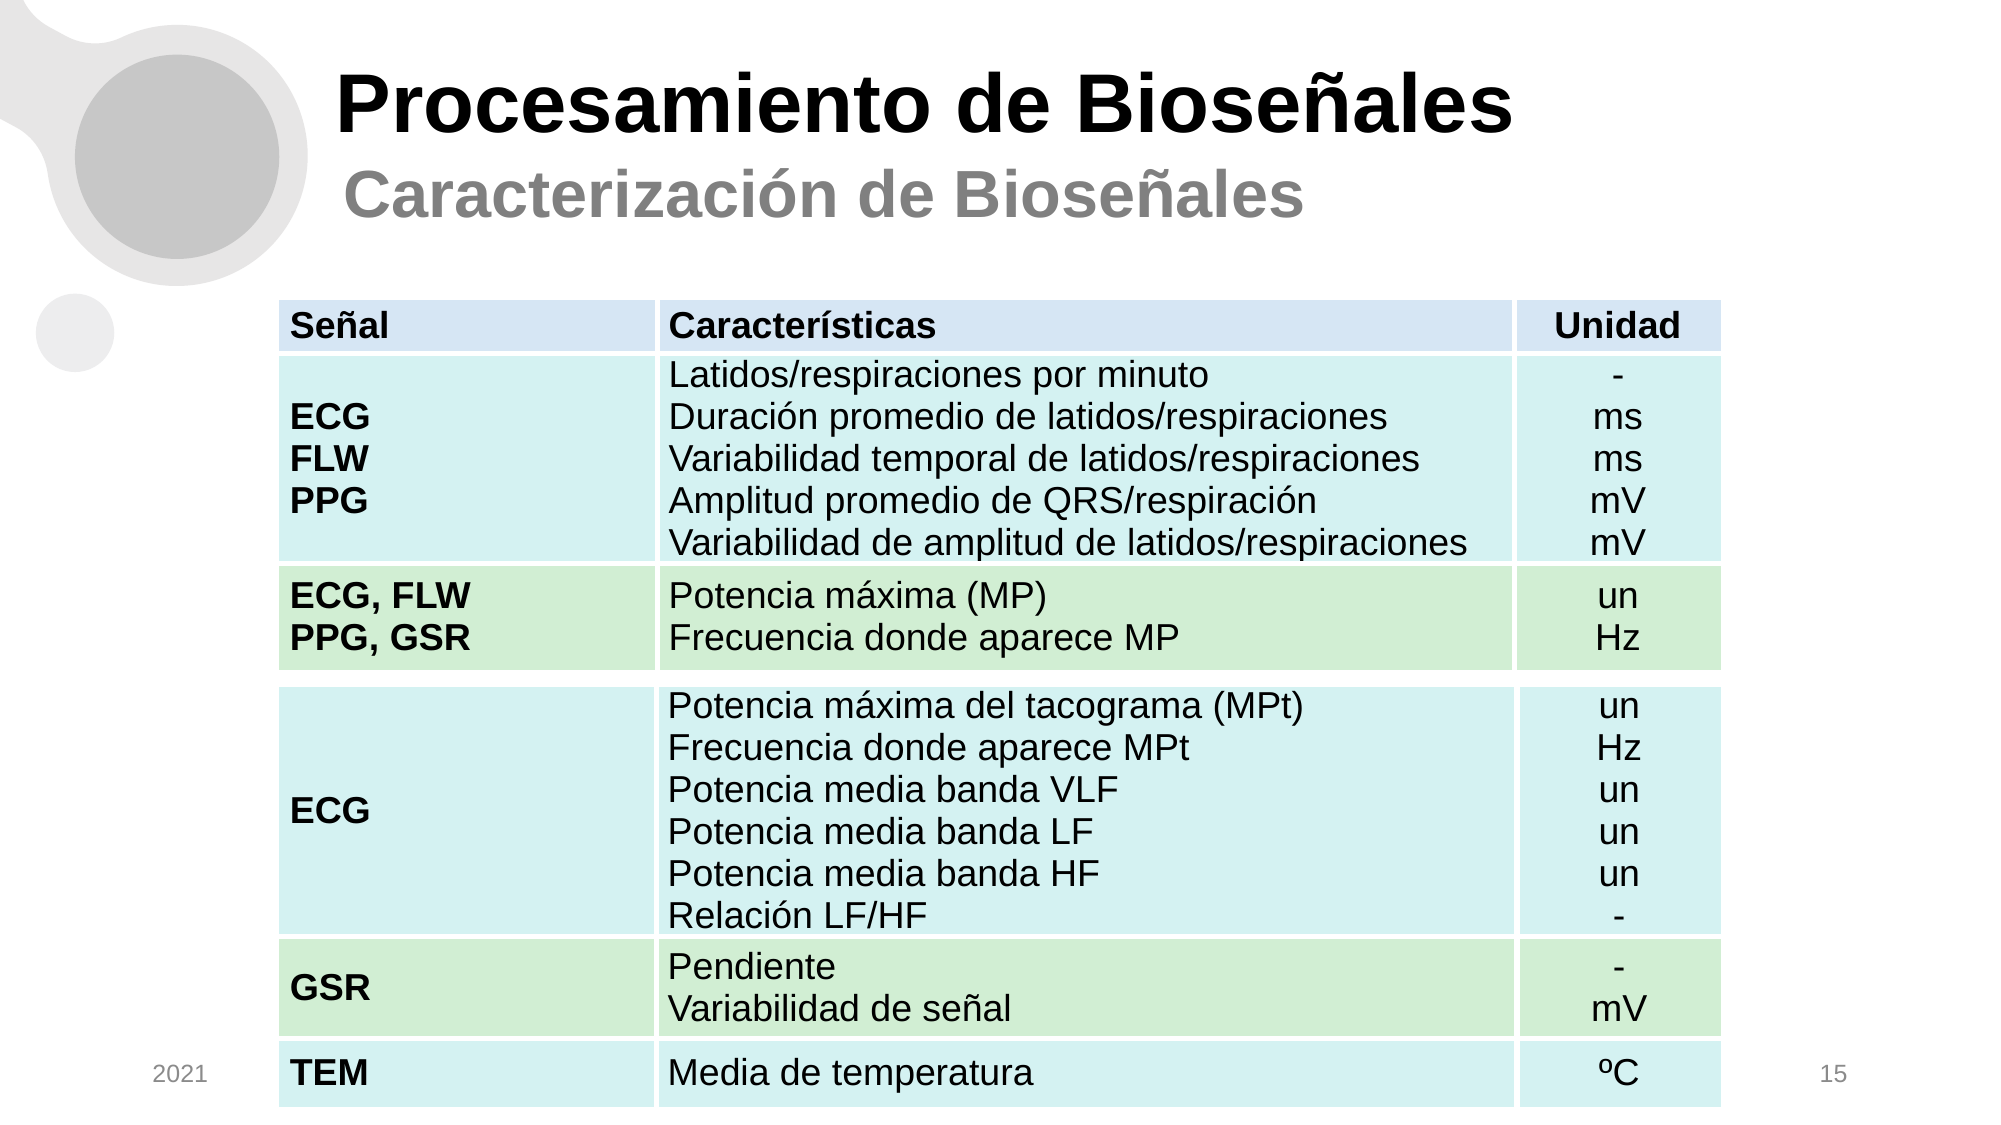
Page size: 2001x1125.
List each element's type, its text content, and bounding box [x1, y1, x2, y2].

table_cell GSR [279, 939, 654, 1036]
table_header Unidad [1517, 300, 1721, 351]
table_cell Potencia máxima (MP) Frecuencia donde aparece MP [660, 566, 1512, 670]
table_header Características [660, 300, 1512, 351]
slide_number 2021 [137, 1042, 279, 1103]
table_header Potencia máxima del tacograma (MPt) Frecuencia donde aparece MPt Potencia media banda VLF Potencia media banda LF Potencia media banda HF Relación LF/HF [659, 687, 1514, 934]
table_cell ECG FLW PPG [279, 356, 655, 561]
table_cell Media de temperatura [659, 1041, 1514, 1107]
table_cell ºC [1520, 1041, 1721, 1107]
list Caracterización de Bioseñales [335, 152, 1863, 244]
table_cell TEM [279, 1041, 654, 1107]
table_cell Latidos/respiraciones por minuto Duración promedio de latidos/respiraciones Variabilidad temporal de latidos/respiraciones Amplitud promedio de QRS/respiración Variabilidad de amplitud de latidos/respiraciones [660, 356, 1512, 561]
table_cell - ms ms mV mV [1517, 356, 1721, 561]
table_header un Hz un un un - [1520, 687, 1721, 934]
table_cell un Hz [1517, 566, 1721, 670]
slide_number 15 [1721, 1042, 1863, 1103]
title Procesamiento de Bioseñales [335, 52, 1863, 152]
text_box [77, 50, 280, 256]
table_header Señal [279, 300, 655, 351]
table_cell Pendiente Variabilidad de señal [659, 939, 1514, 1036]
table_cell ECG, FLW PPG, GSR [279, 566, 655, 670]
table_header ECG [279, 687, 654, 934]
table_cell - mV [1520, 939, 1721, 1036]
